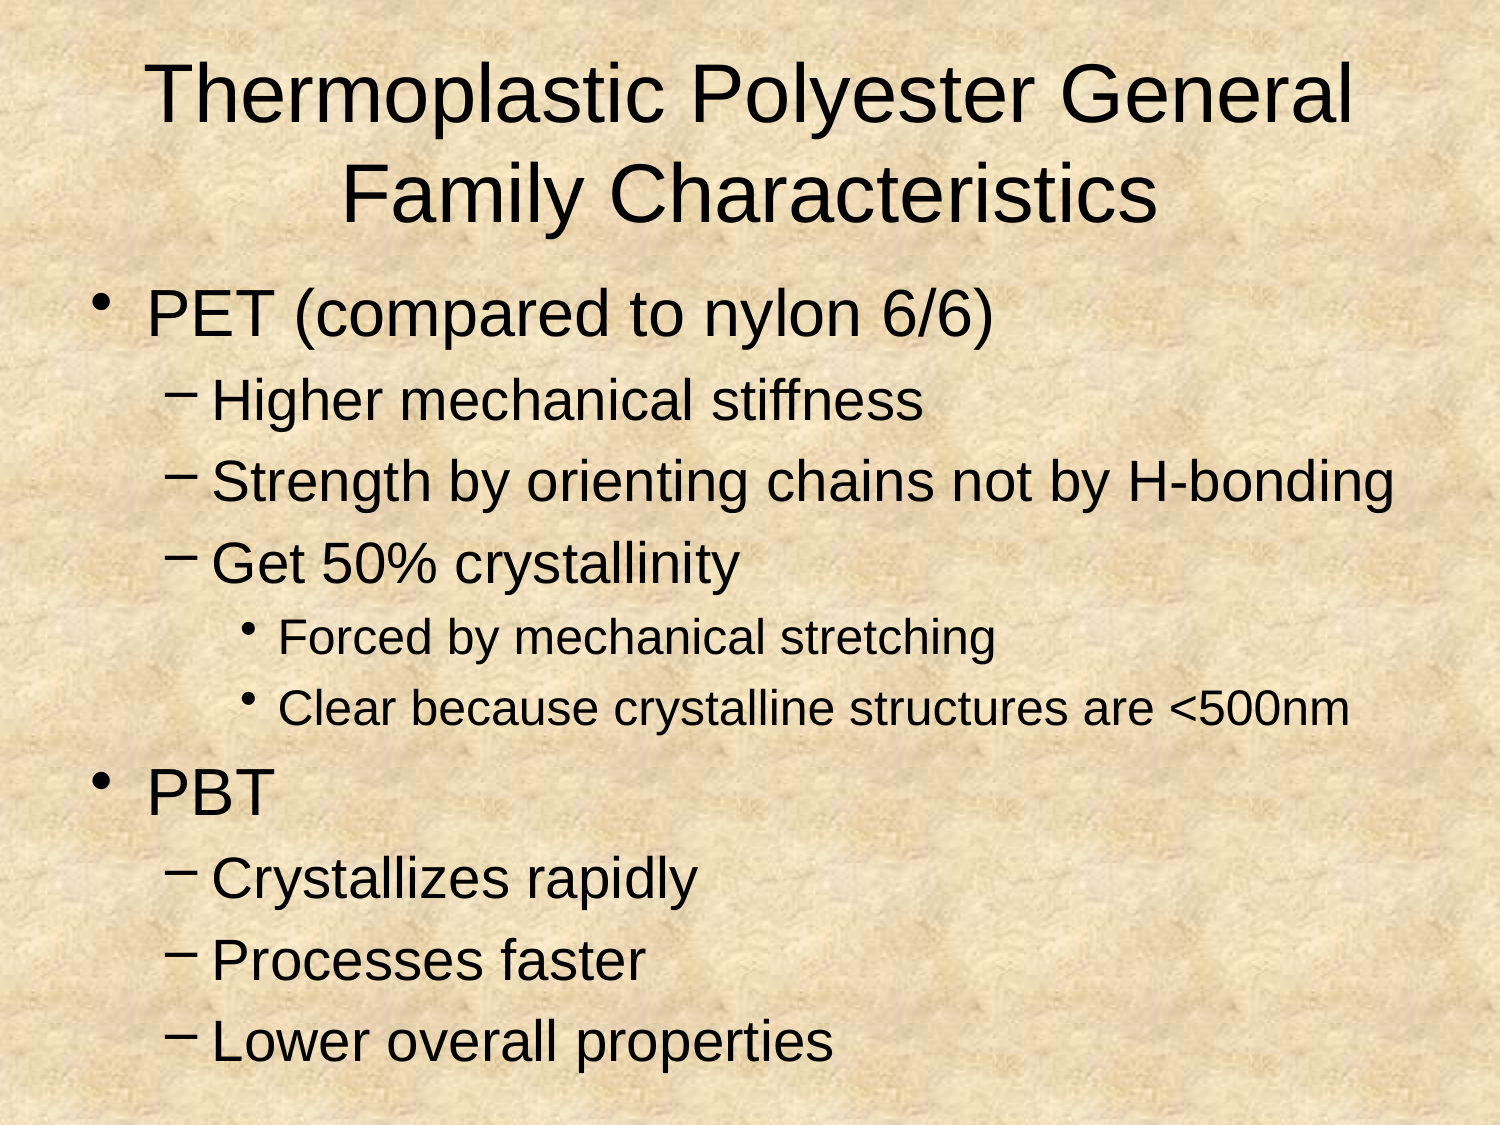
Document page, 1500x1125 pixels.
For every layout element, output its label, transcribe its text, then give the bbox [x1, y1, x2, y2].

list PET (compared to nylon 6/6) Higher mechanical stiffness Strength by orienting chains not by H-bonding Get 50% crystallinity Forced by mechanical stretching Clear because crystalline structures are <500nm PBT Crystallizes rapidly Processes faster Lower overall properties [74, 262, 1426, 1051]
title Thermoplastic Polyester General Family Characteristics [74, 44, 1426, 233]
picture [0, 0, 1500, 1125]
